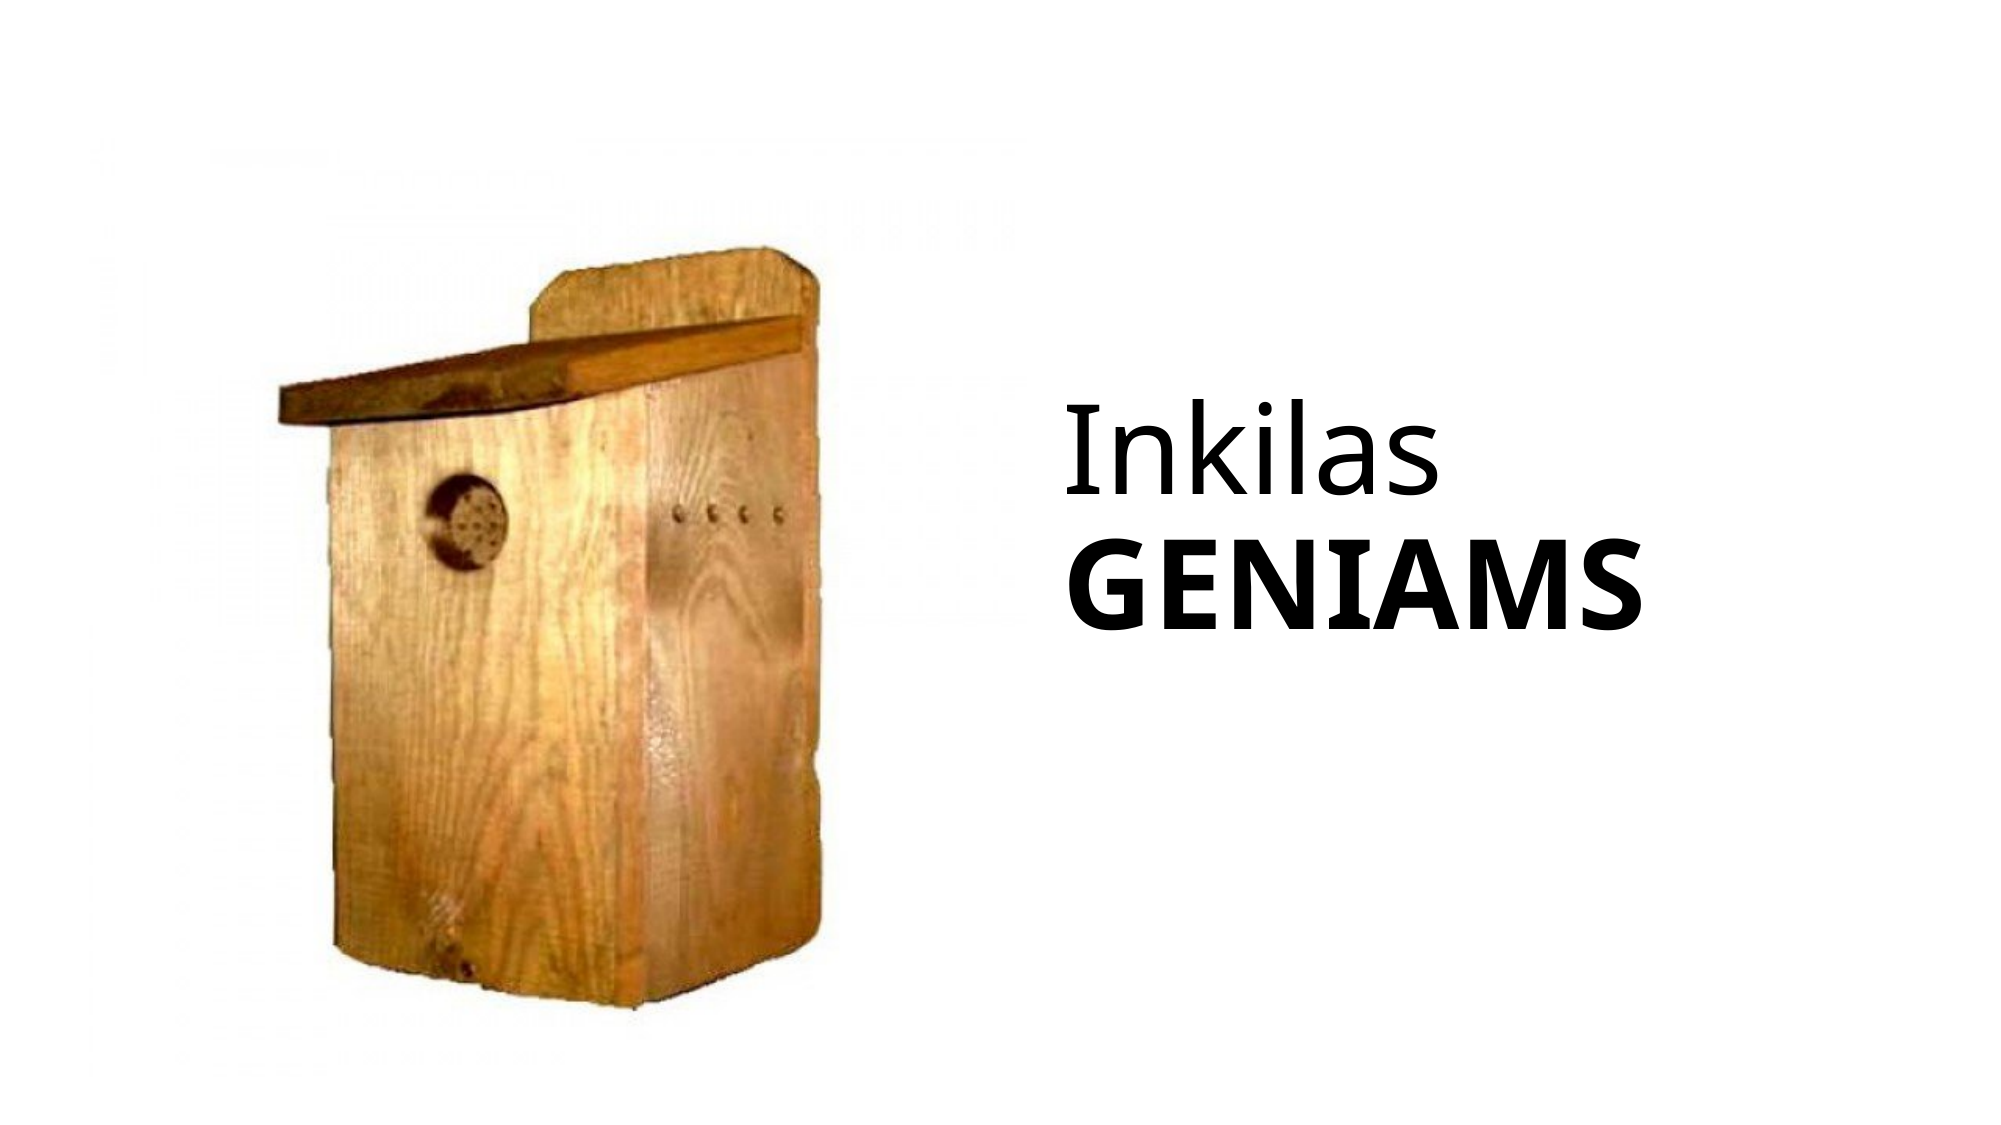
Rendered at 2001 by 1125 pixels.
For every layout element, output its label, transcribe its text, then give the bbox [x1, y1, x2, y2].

title Inkilas GENIAMS [1047, 196, 1862, 665]
picture [89, 138, 1027, 1077]
